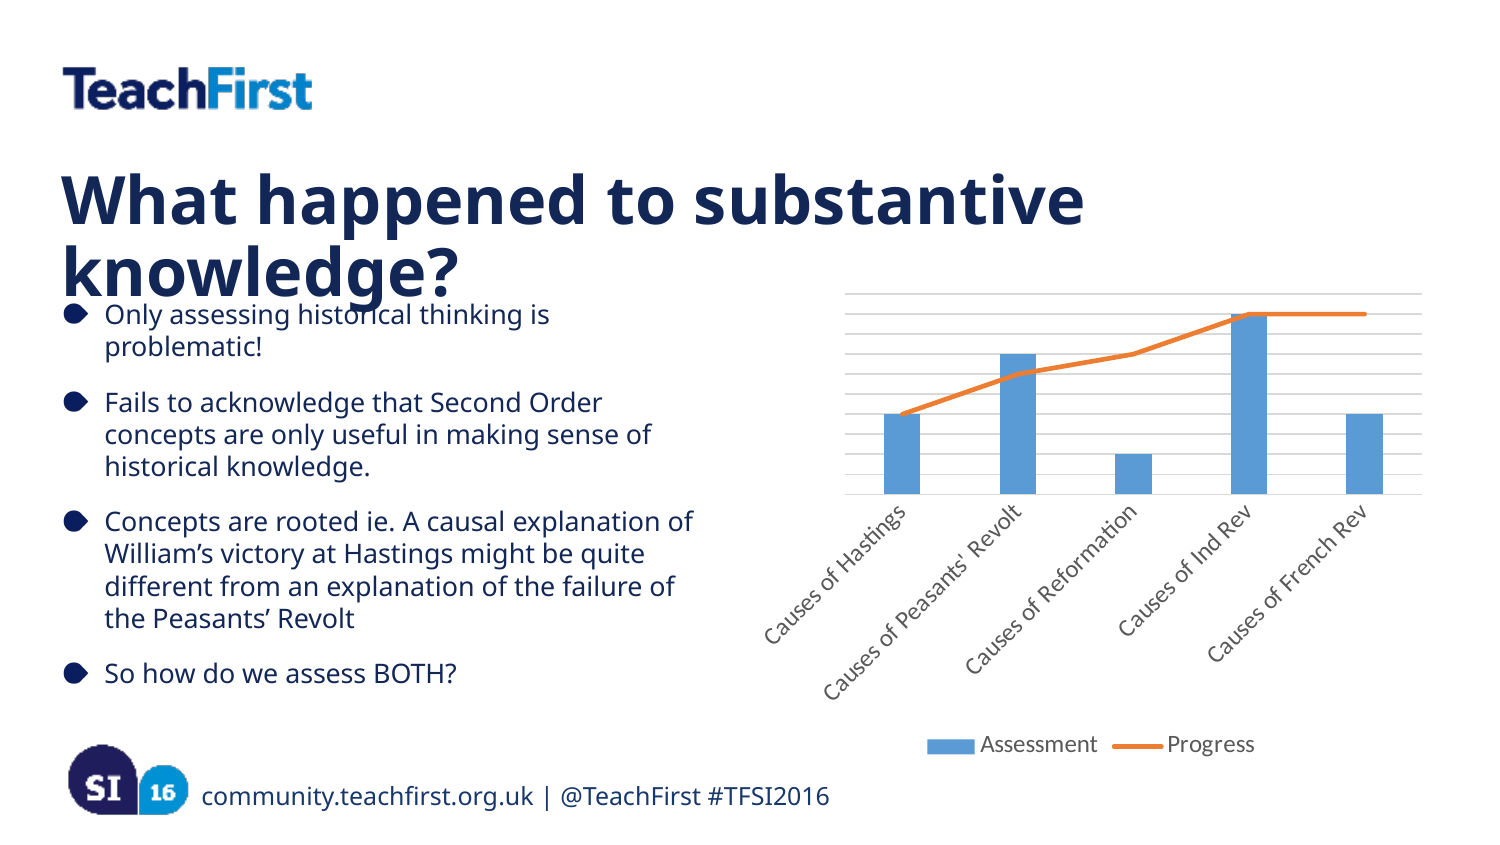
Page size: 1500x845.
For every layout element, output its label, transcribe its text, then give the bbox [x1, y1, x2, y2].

chart [746, 284, 1437, 766]
picture [63, 391, 89, 412]
picture [32, 0, 348, 179]
picture [64, 737, 193, 823]
picture [63, 303, 89, 324]
list What happened to substantive knowledge? [46, 159, 1437, 278]
list Only assessing historical thinking is problematic! Fails to acknowledge that Second Order concepts are only useful in making sense of historical knowledge. Concepts are rooted ie. A causal explanation of William’s victory at Hastings might be quite different from an explanation of the failure of the Peasants’ Revolt So how do we assess BOTH? [48, 290, 728, 699]
picture [63, 662, 89, 684]
picture [63, 510, 89, 532]
